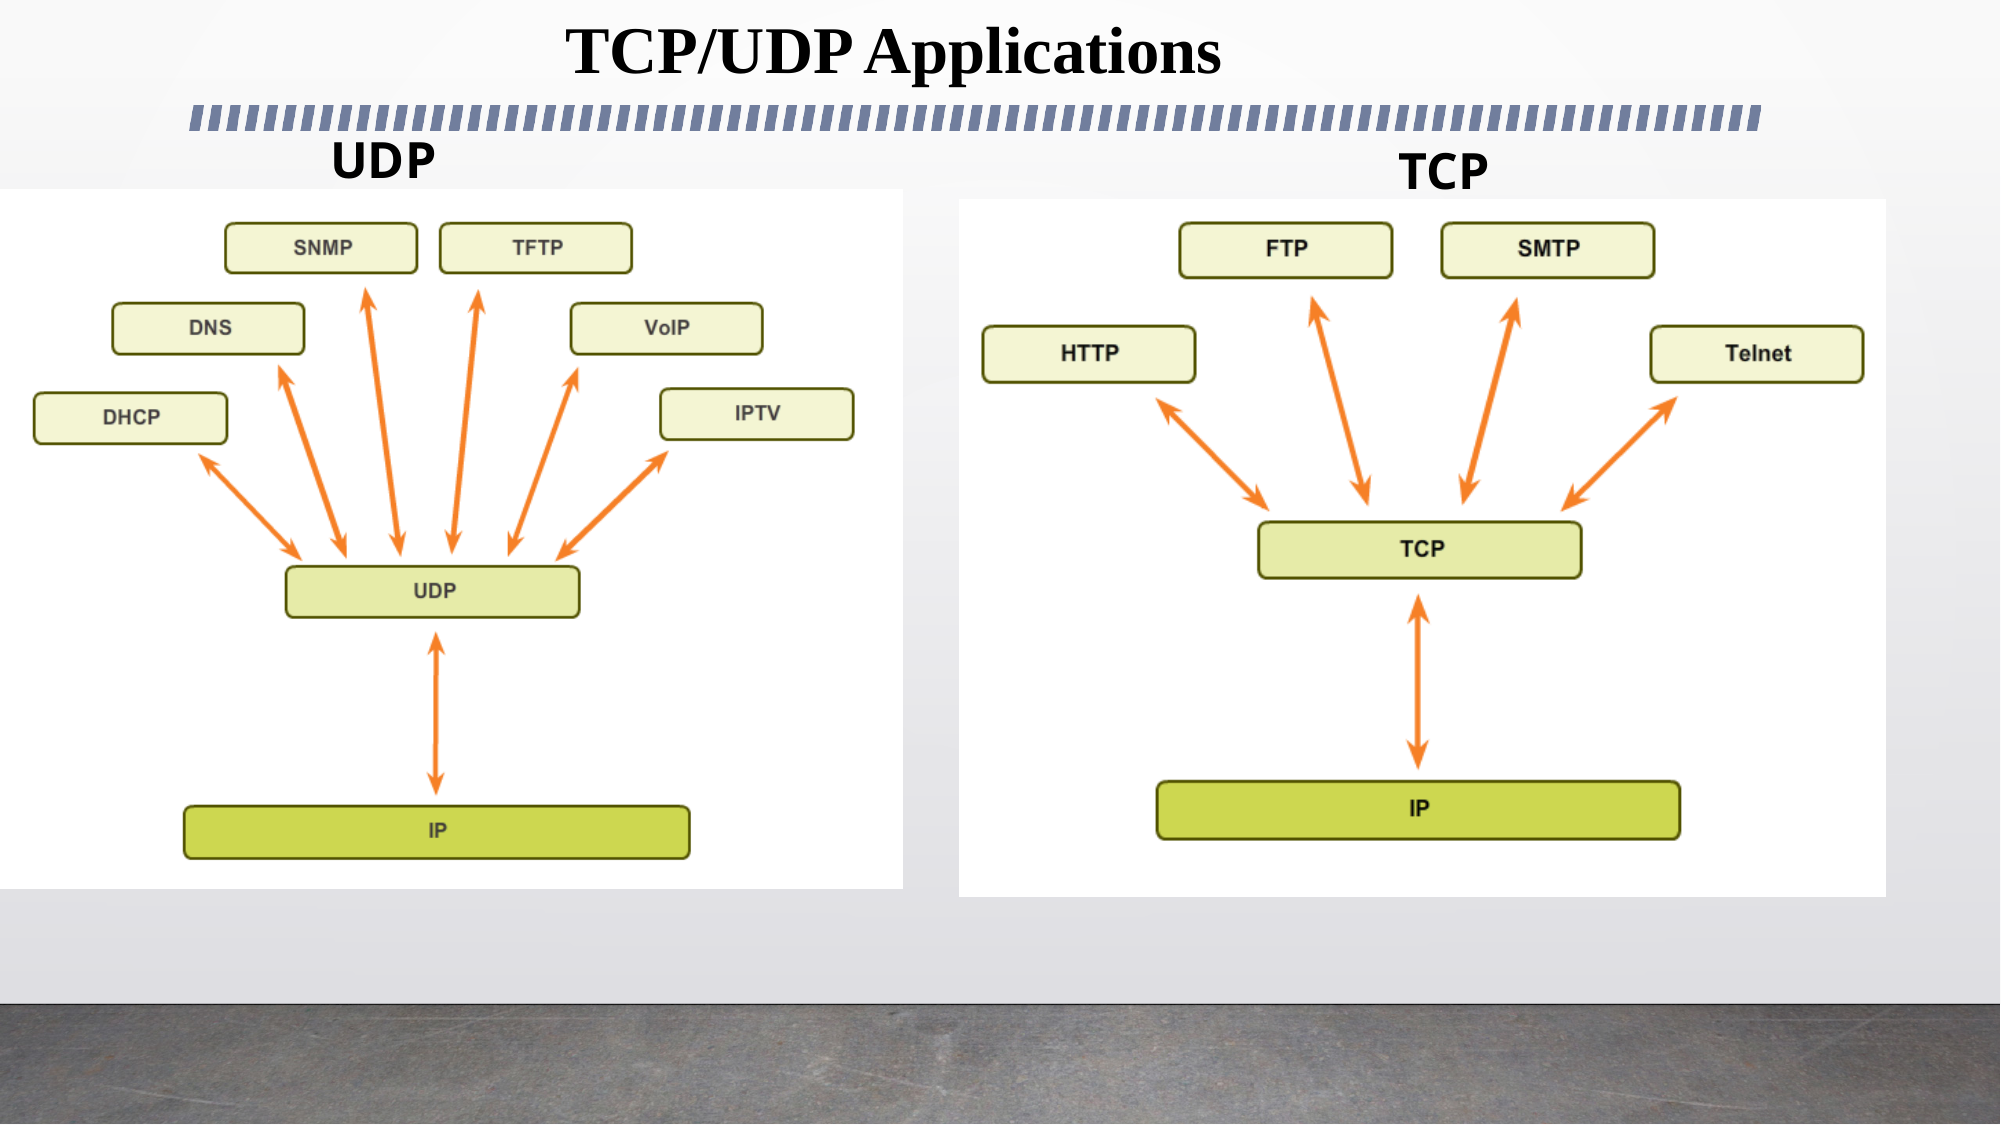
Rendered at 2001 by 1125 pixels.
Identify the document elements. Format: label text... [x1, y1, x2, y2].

picture [0, 1004, 2000, 1124]
text_box TCP/UDP Applications [550, 0, 1256, 95]
picture [0, 189, 904, 889]
title TCP [1224, 77, 1665, 199]
text_box UDP [163, 67, 604, 189]
picture [959, 199, 1886, 897]
